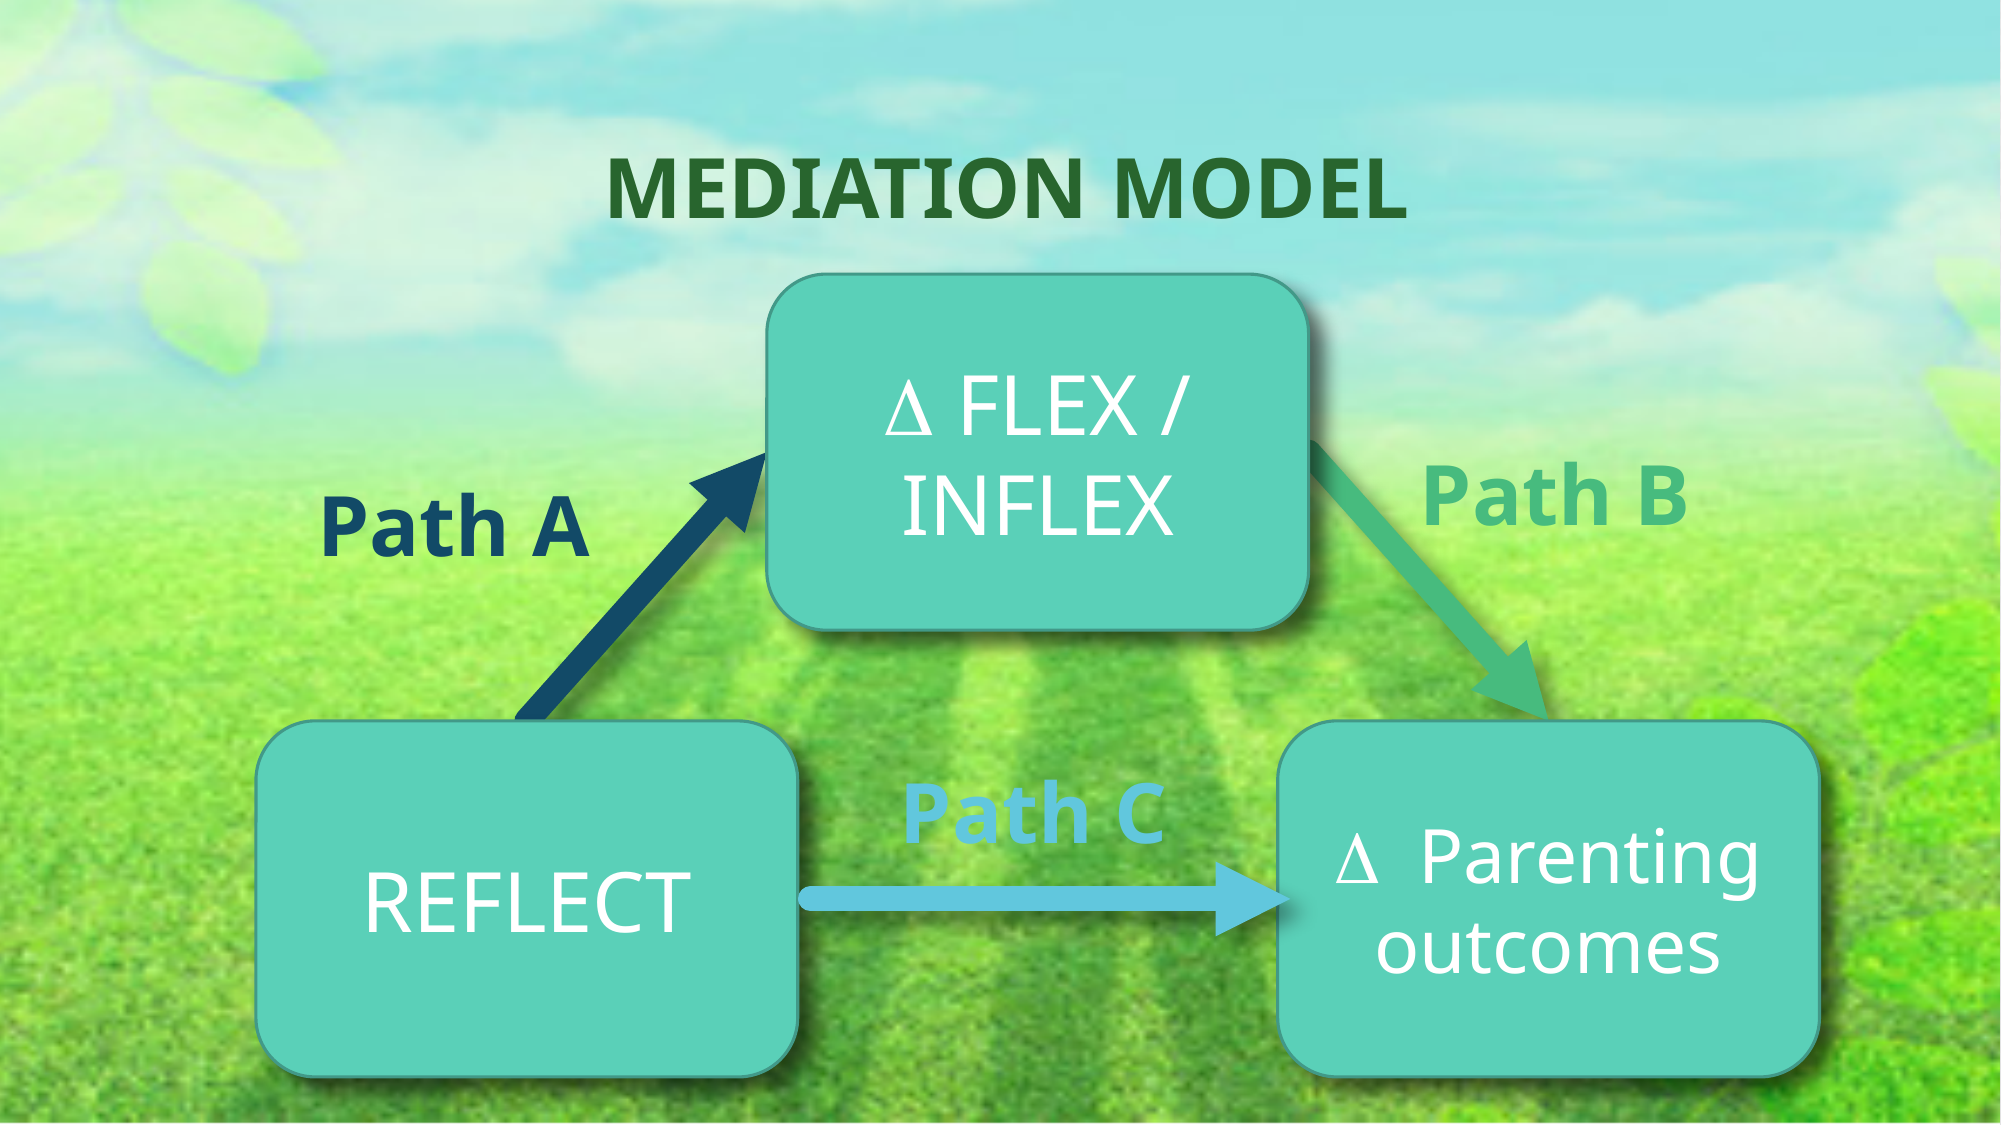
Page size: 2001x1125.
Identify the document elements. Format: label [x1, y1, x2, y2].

text_box [255, 273, 1833, 1078]
list [0, 0, 2000, 1125]
